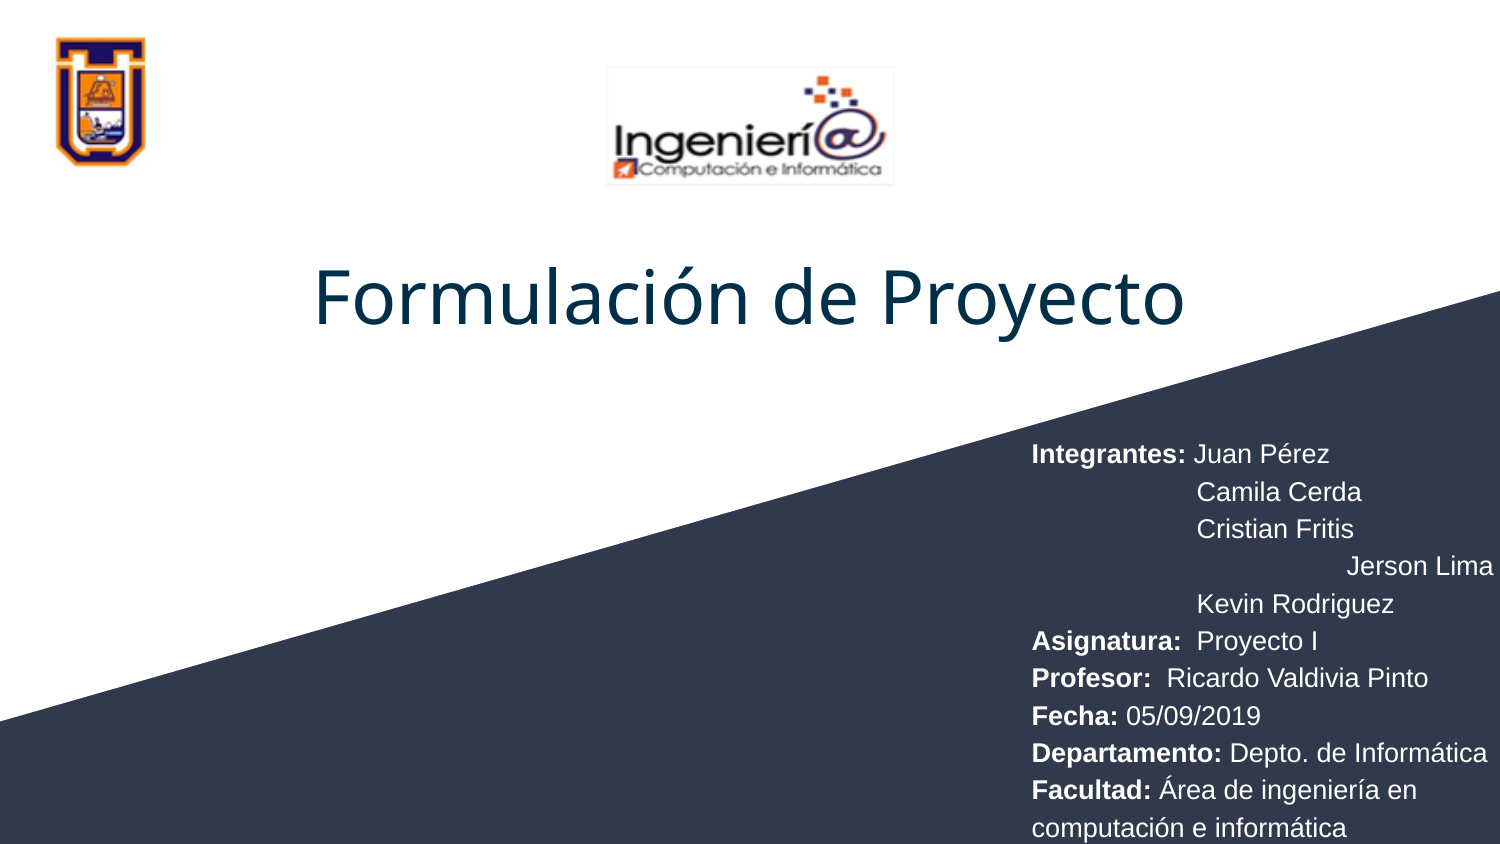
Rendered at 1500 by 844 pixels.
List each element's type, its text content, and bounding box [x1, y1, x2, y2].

picture [604, 66, 896, 186]
picture [50, 33, 149, 171]
text_box Integrantes: Juan Pérez Camila Cerda Cristian Fritis Jerson Lima Kevin Rodriguez Asignatura: Proyecto I Profesor: Ricardo Valdivia Pinto Fecha: 05/09/2019 Departamento: Depto. de Informática Facultad: Área de ingeniería en computación e informática [1016, 416, 1500, 807]
title Formulación de Proyecto [51, 234, 1449, 422]
